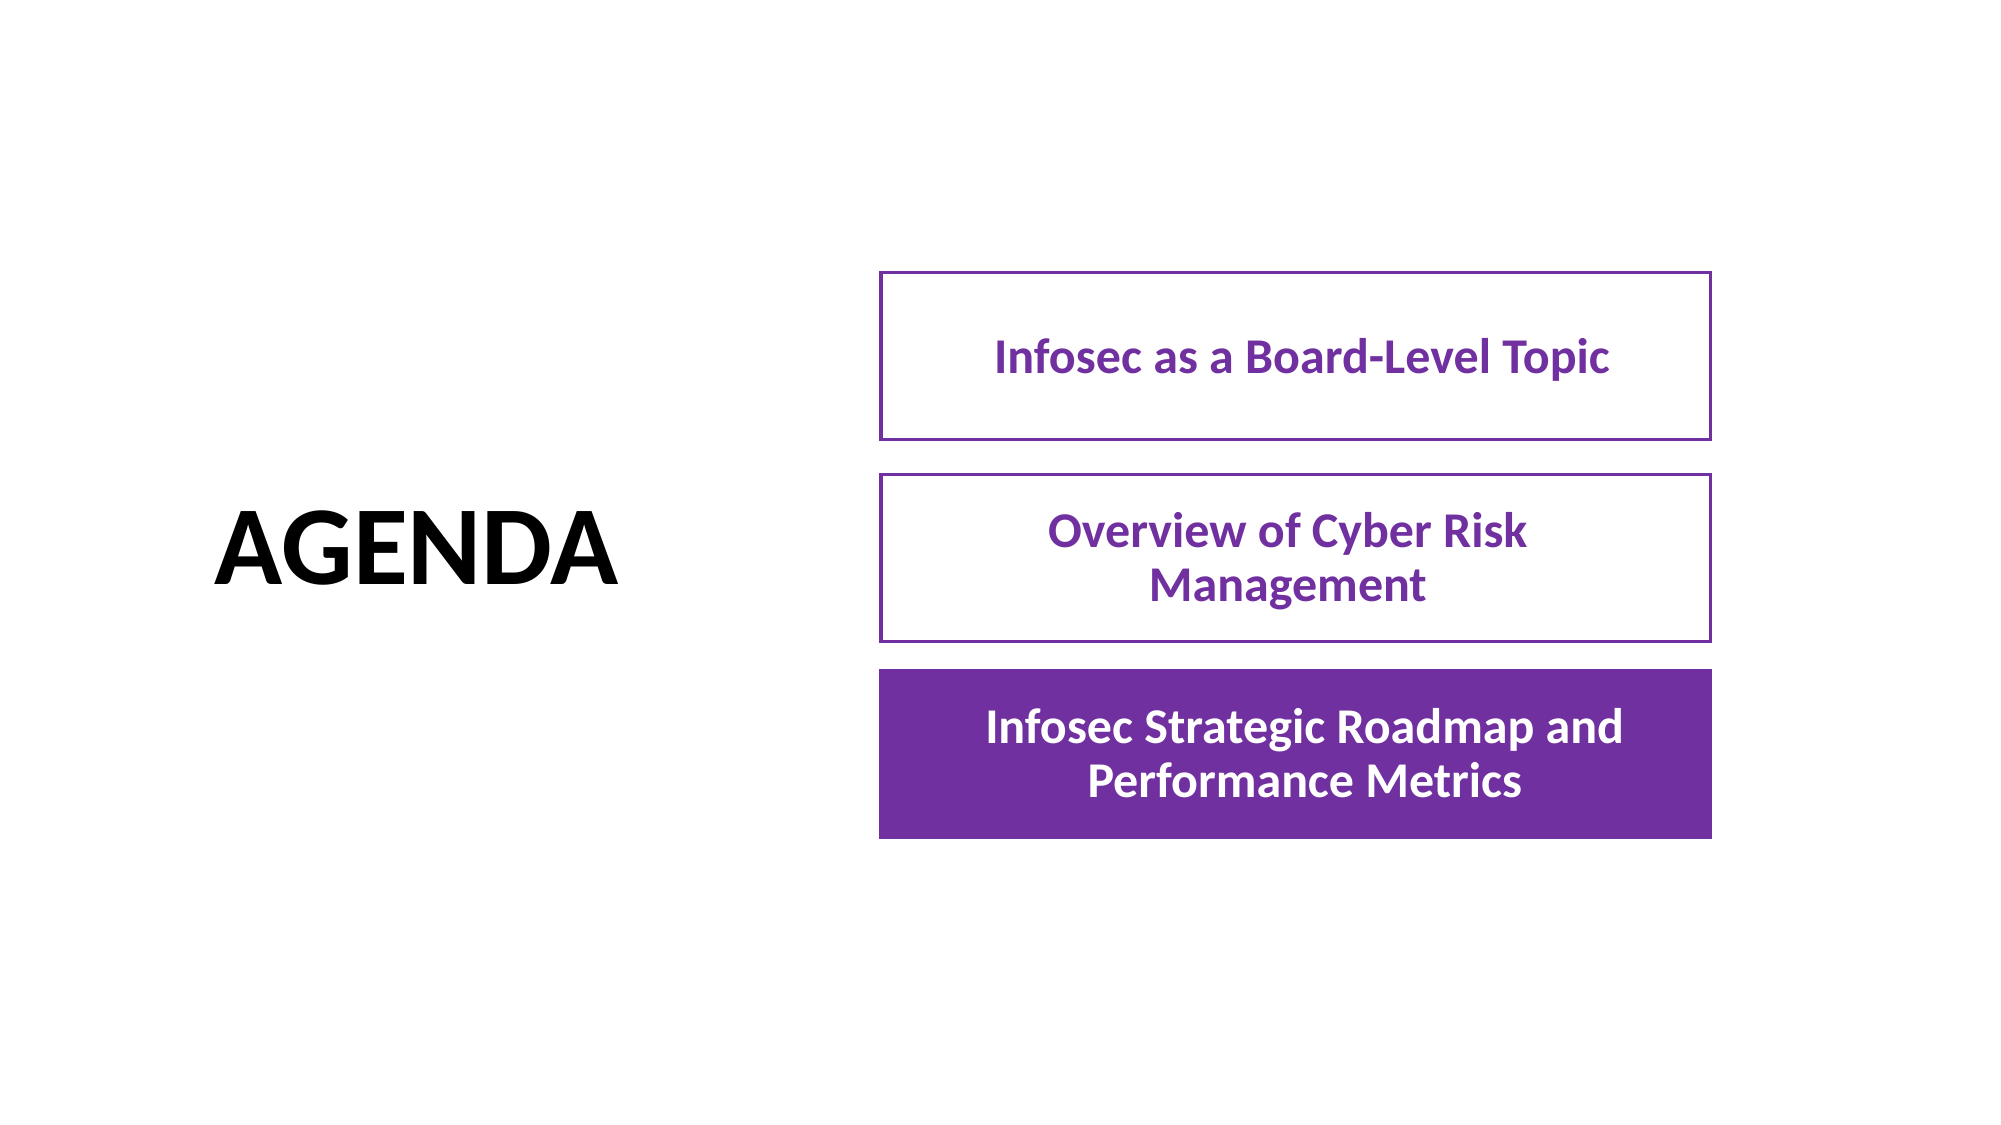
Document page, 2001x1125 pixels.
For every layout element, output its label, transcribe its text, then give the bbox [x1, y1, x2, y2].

text_box Overview of Cyber Risk Management [906, 489, 1651, 628]
text_box [880, 272, 1711, 440]
text_box AGENDA [173, 439, 660, 657]
text_box Infosec Strategic Roadmap and Performance Metrics [923, 685, 1668, 823]
text_box [880, 670, 1711, 838]
text_box Infosec as a Board-Level Topic [906, 313, 1680, 403]
text_box [880, 474, 1711, 642]
